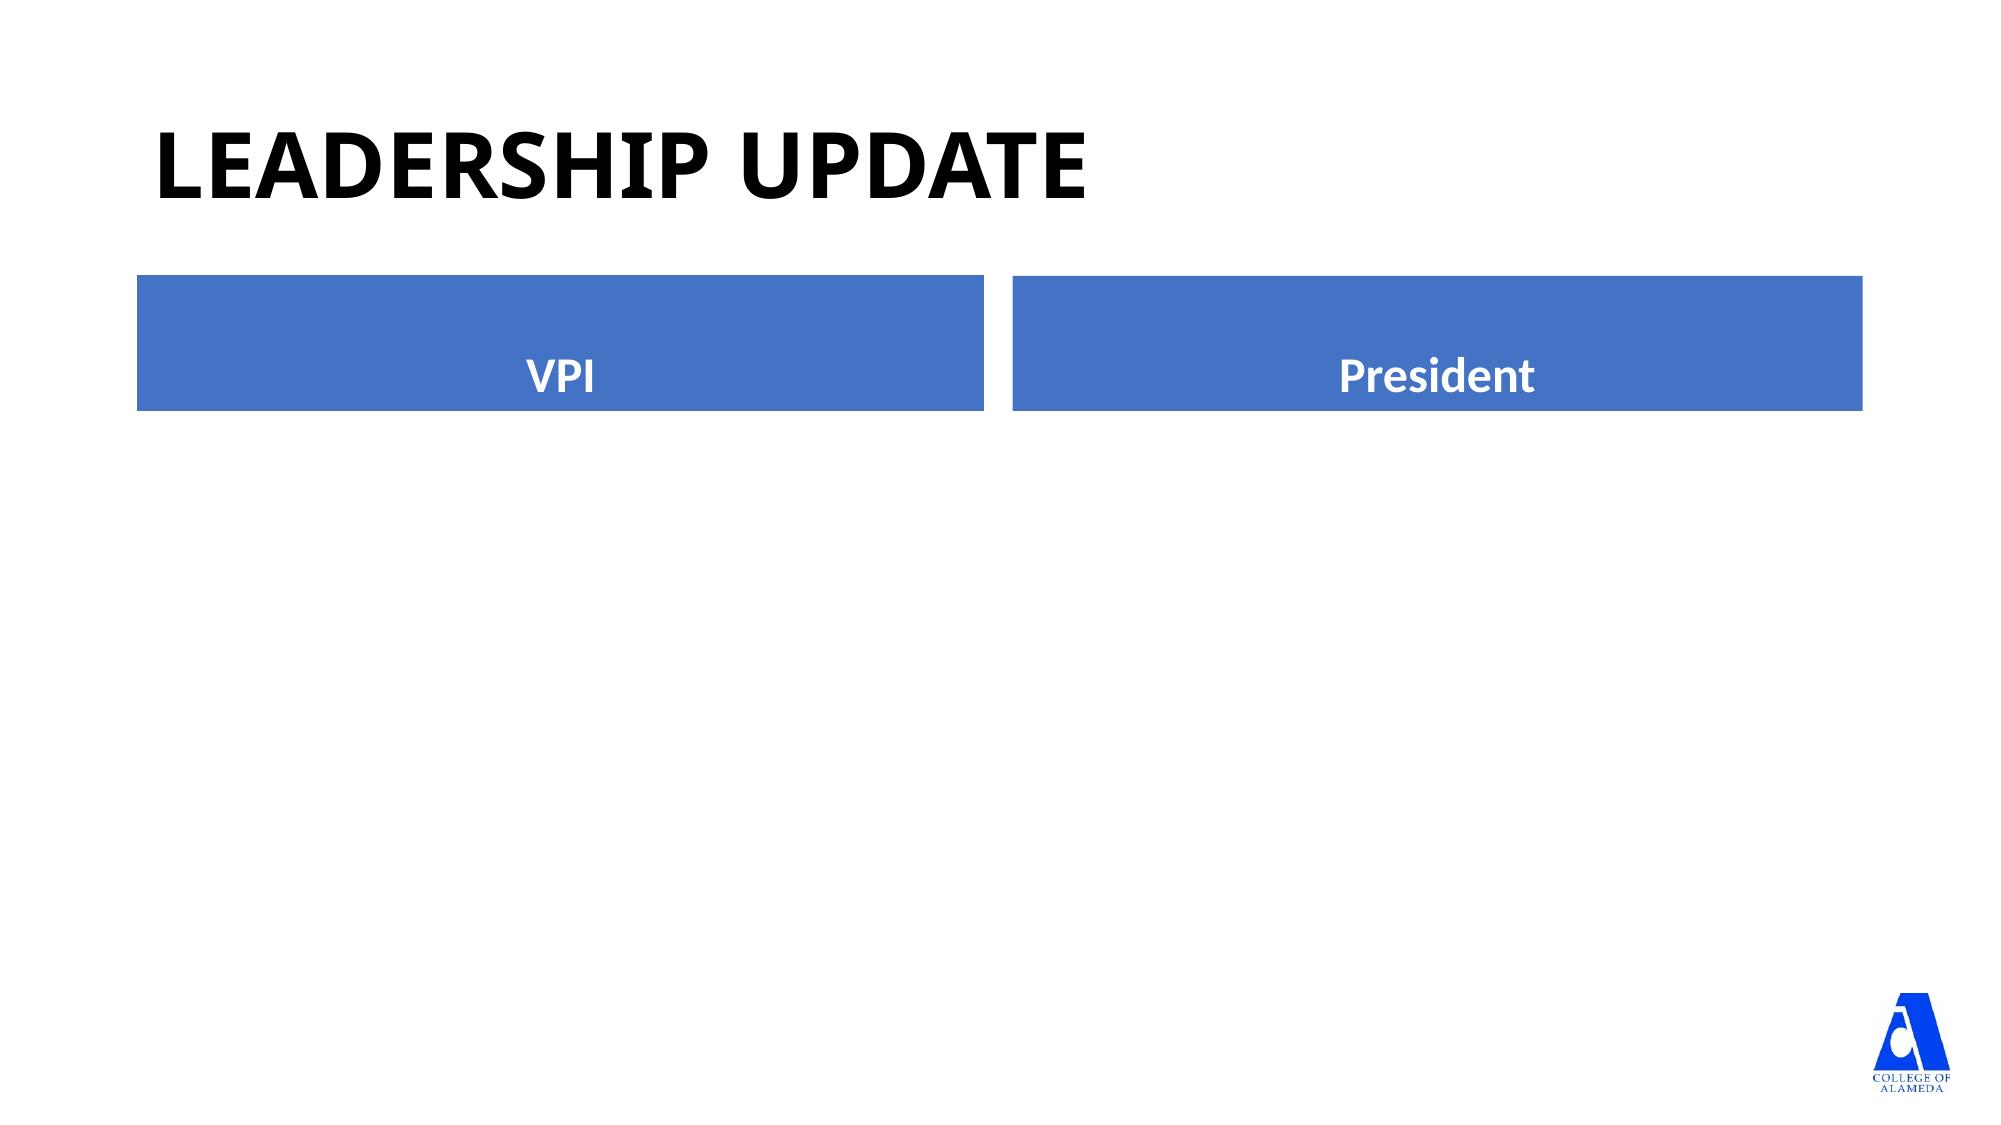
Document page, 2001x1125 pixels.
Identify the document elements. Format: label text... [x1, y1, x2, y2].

list VPI [137, 275, 984, 411]
list President [1012, 275, 1863, 411]
title LEADERSHIP UPDATE [137, 59, 1863, 278]
picture [1873, 993, 1950, 1092]
